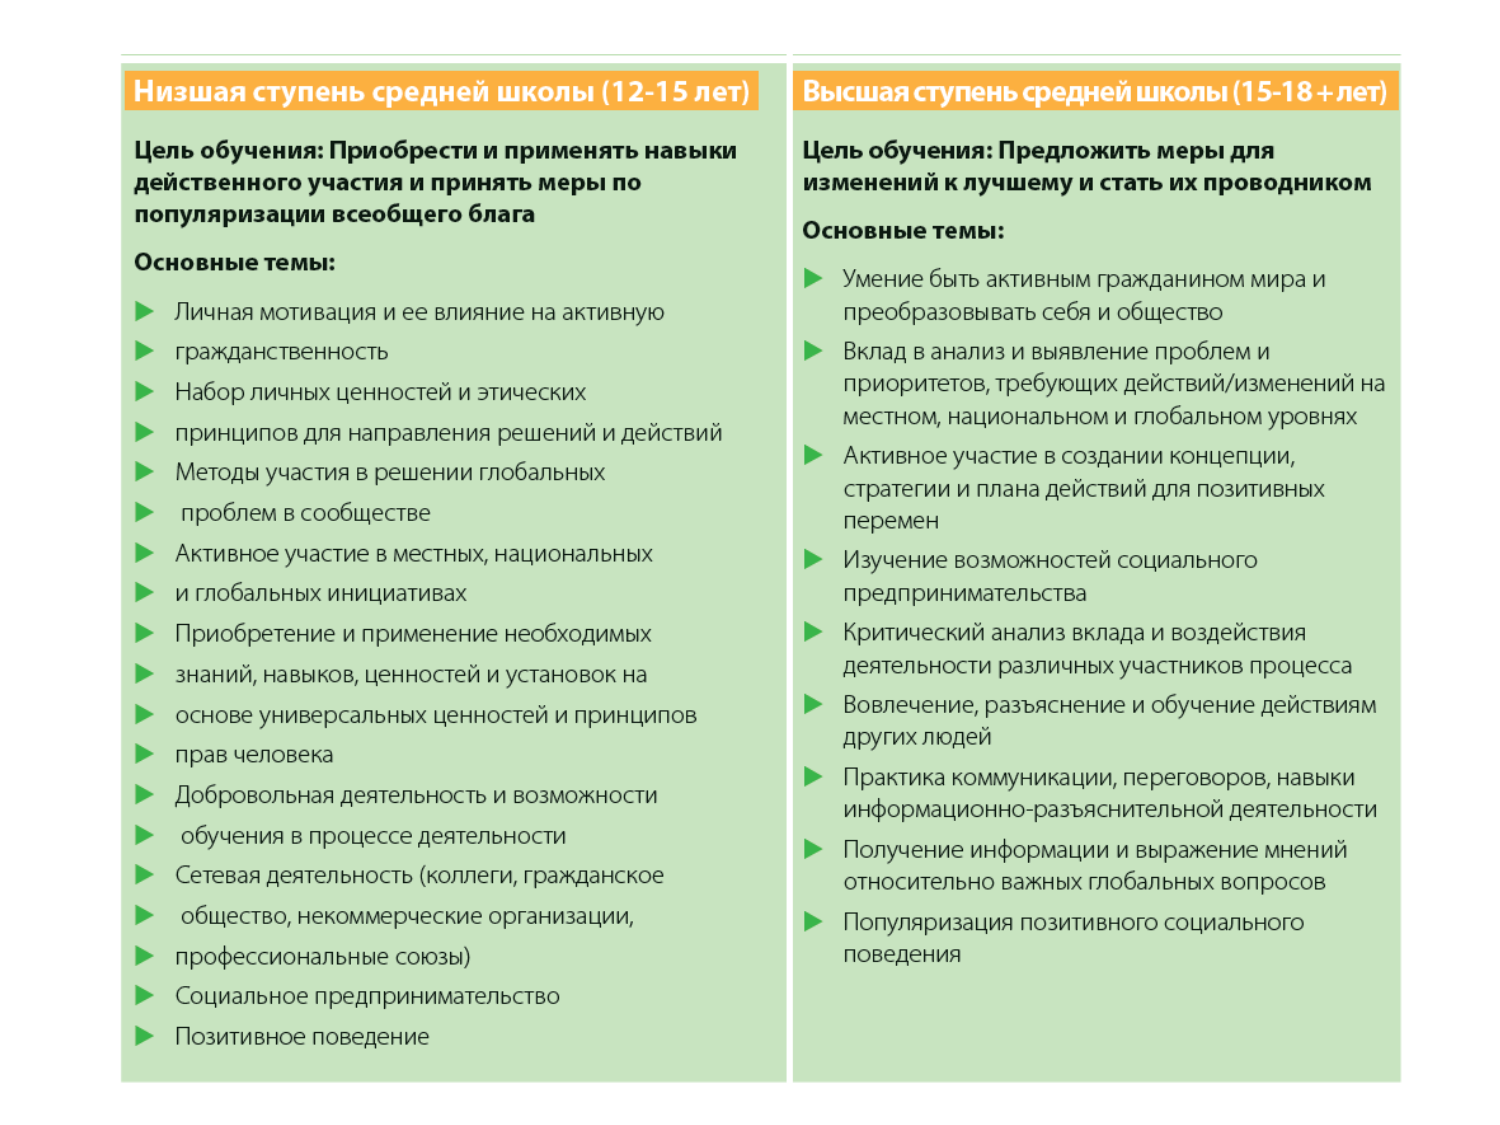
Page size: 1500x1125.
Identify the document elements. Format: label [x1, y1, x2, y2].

picture [100, 54, 1424, 1100]
